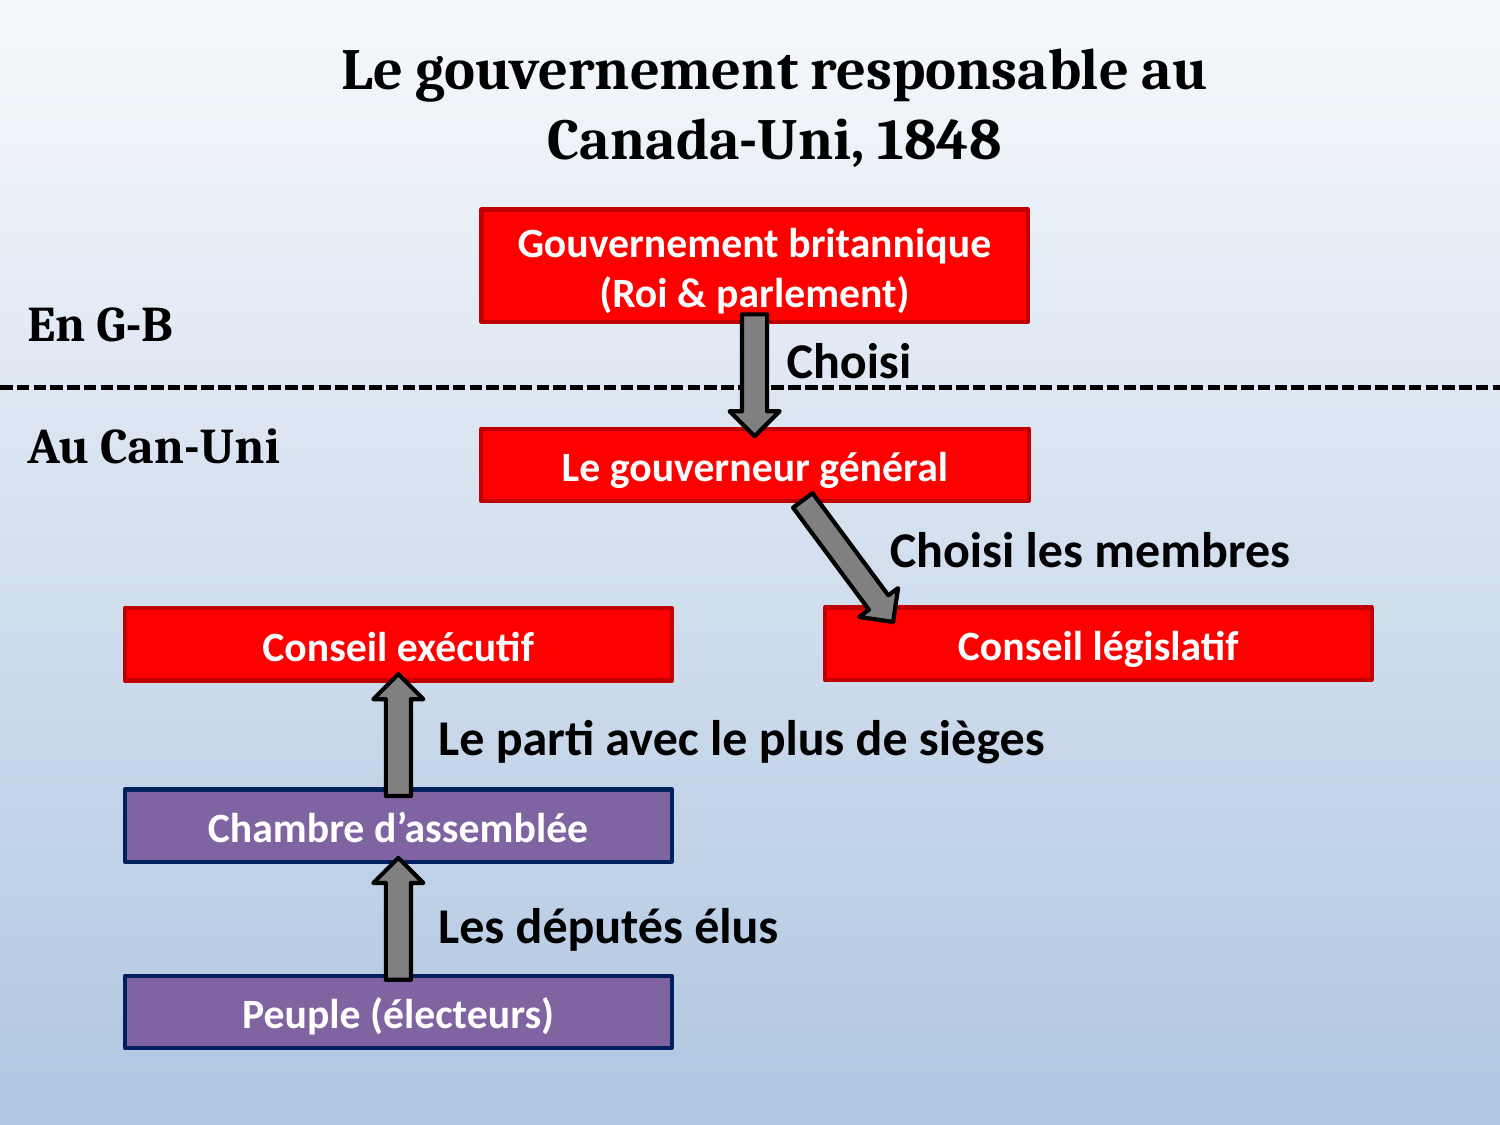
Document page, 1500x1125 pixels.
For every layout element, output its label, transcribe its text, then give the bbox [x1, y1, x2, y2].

text_box Chambre d’assemblée [123, 787, 674, 864]
text_box [727, 396, 782, 439]
text_box Peuple (électeurs) [123, 974, 674, 1050]
text_box [790, 491, 901, 625]
text_box Gouvernement britannique (Roi & parlement) [479, 207, 1030, 324]
text_box Conseil exécutif [123, 606, 674, 683]
text_box Au Can-Uni [12, 406, 338, 481]
text_box [371, 672, 425, 799]
text_box Choisi les membres [874, 509, 1353, 585]
text_box Choisi [771, 321, 968, 386]
text_box Le gouverneur général [479, 427, 1031, 503]
text_box Le gouvernement responsable au Canada-Uni, 1848 [324, 23, 1225, 179]
text_box Les députés élus [423, 885, 850, 961]
text_box [739, 312, 770, 386]
text_box En G-B [12, 284, 238, 359]
text_box [371, 855, 426, 982]
text_box Conseil législatif [823, 605, 1374, 682]
text_box Le parti avec le plus de sièges [423, 697, 1077, 773]
